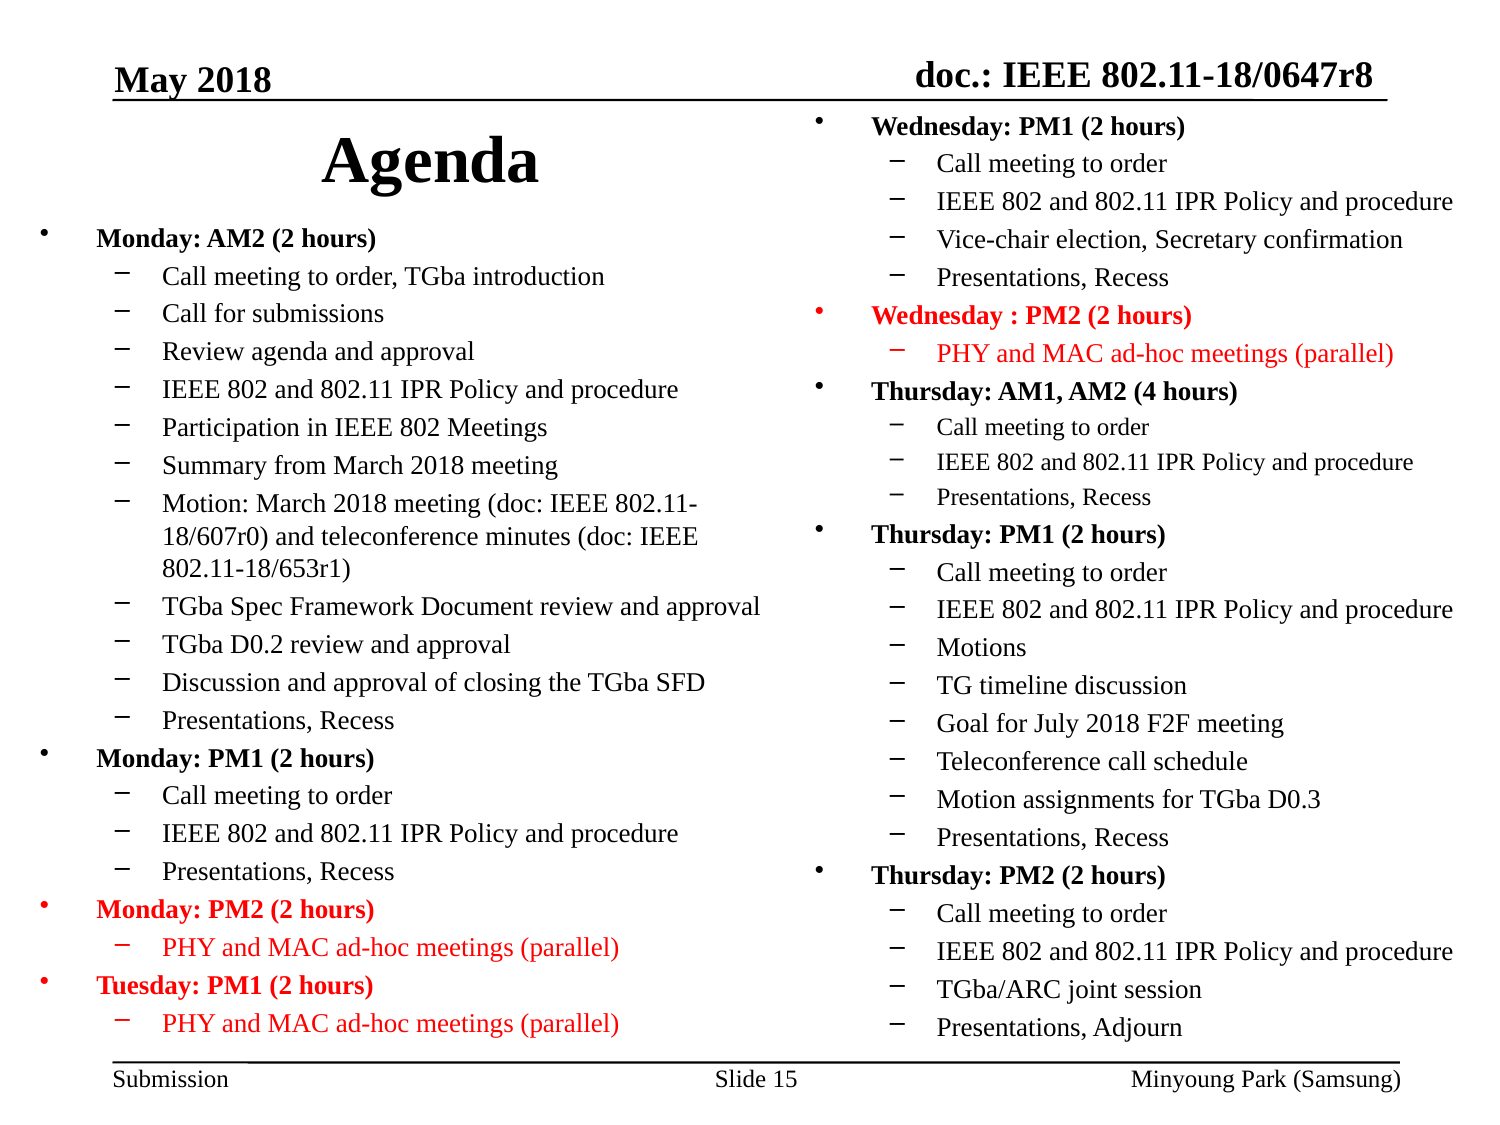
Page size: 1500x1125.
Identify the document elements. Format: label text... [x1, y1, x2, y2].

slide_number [114, 54, 335, 101]
list Monday: AM2 (2 hours) Call meeting to order, TGba introduction Call for submissions Review agenda and approval IEEE 802 and 802.11 IPR Policy and procedure Participation in IEEE 802 Meetings Summary from March 2018 meeting Motion: March 2018 meeting (doc: IEEE 802.11-18/607r0) and teleconference minutes (doc: IEEE 802.11-18/653r1) TGba Spec Framework Document review and approval TGba D0.2 review and approval Discussion and approval of closing the TGba SFD Presentations, Recess Monday: PM1 (2 hours) Call meeting to order IEEE 802 and 802.11 IPR Policy and procedure Presentations, Recess Monday: PM2 (2 hours) PHY and MAC ad-hoc meetings (parallel) Tuesday: PM1 (2 hours) PHY and MAC ad-hoc meetings (parallel) [24, 212, 799, 1063]
title Agenda [112, 112, 750, 200]
footer Minyoung Park (Samsung) [949, 1061, 1402, 1093]
list Wednesday: PM1 (2 hours) Call meeting to order IEEE 802 and 802.11 IPR Policy and procedure Vice-chair election, Secretary confirmation Presentations, Recess Wednesday : PM2 (2 hours) PHY and MAC ad-hoc meetings (parallel) Thursday: AM1, AM2 (4 hours) Call meeting to order IEEE 802 and 802.11 IPR Policy and procedure Presentations, Recess Thursday: PM1 (2 hours) Call meeting to order IEEE 802 and 802.11 IPR Policy and procedure Motions TG timeline discussion Goal for July 2018 F2F meeting Teleconference call schedule Motion assignments for TGba D0.3 Presentations, Recess Thursday: PM2 (2 hours) Call meeting to order IEEE 802 and 802.11 IPR Policy and procedure TGba/ARC joint session Presentations, Adjourn [799, 100, 1500, 1093]
slide_number Slide 15 [712, 1061, 800, 1093]
